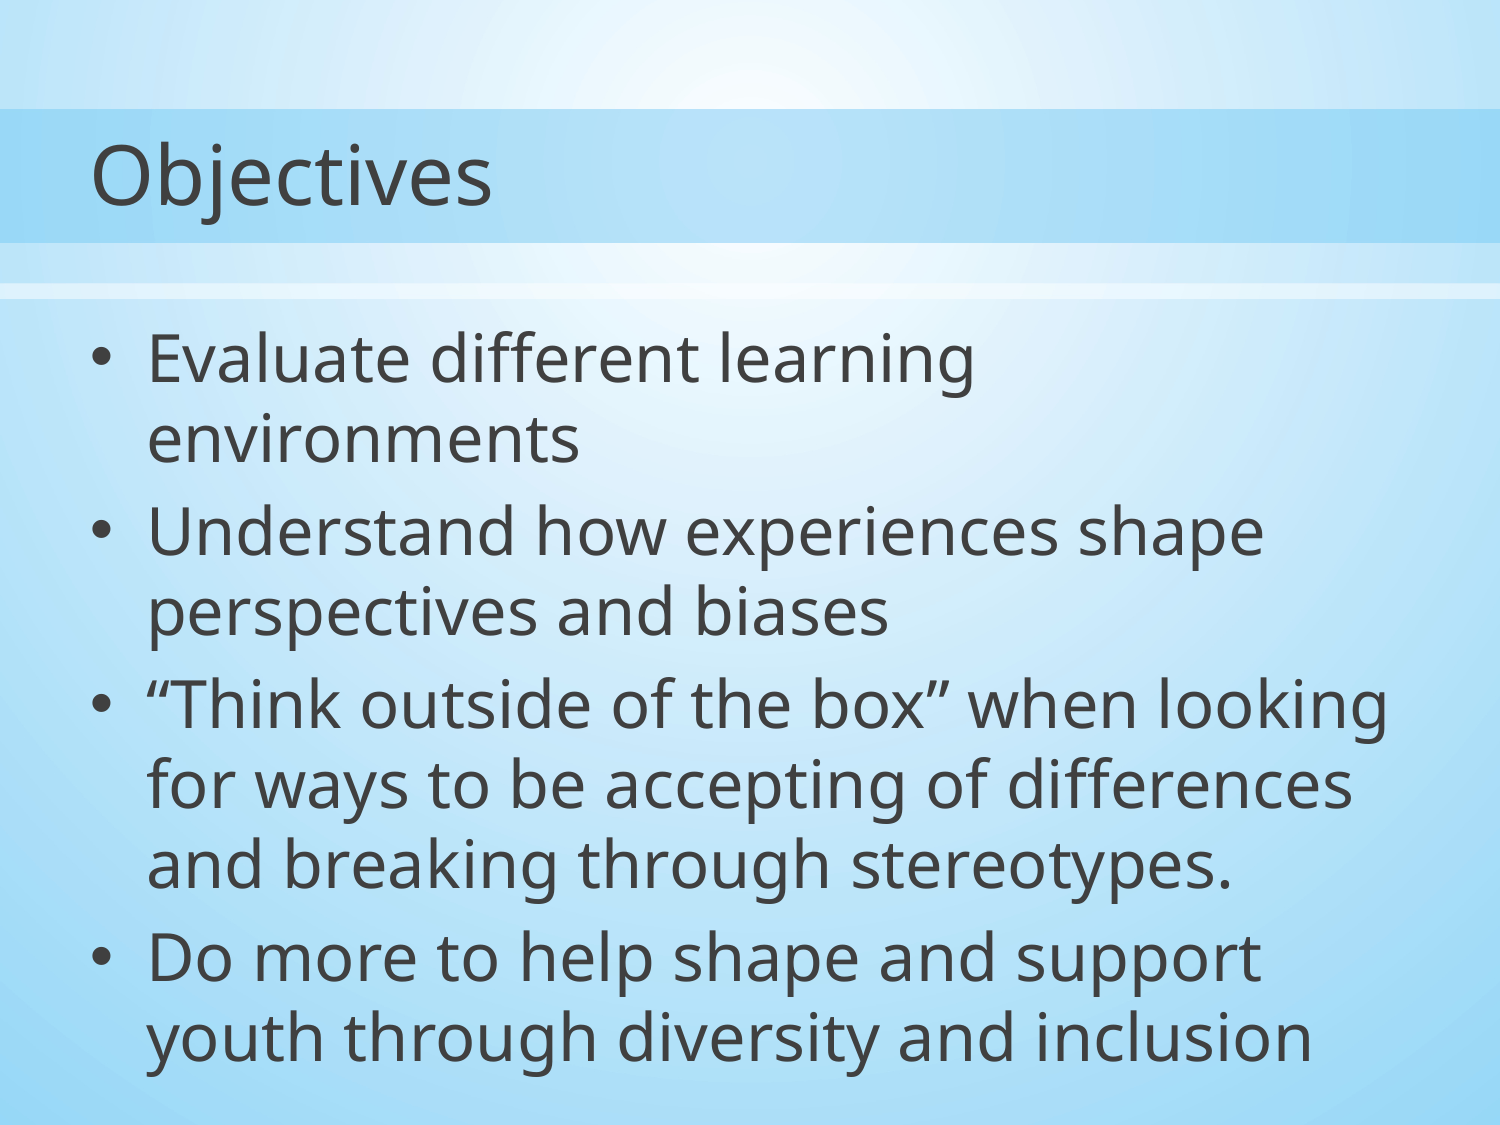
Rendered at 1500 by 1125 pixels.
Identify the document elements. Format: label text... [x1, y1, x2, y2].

list Evaluate different learning environments Understand how experiences shape perspectives and biases “Think outside of the box” when looking for ways to be accepting of differences and breaking through stereotypes. Do more to help shape and support youth through diversity and inclusion [75, 307, 1425, 1005]
picture [0, 0, 1500, 1125]
title Objectives [75, 114, 1425, 233]
